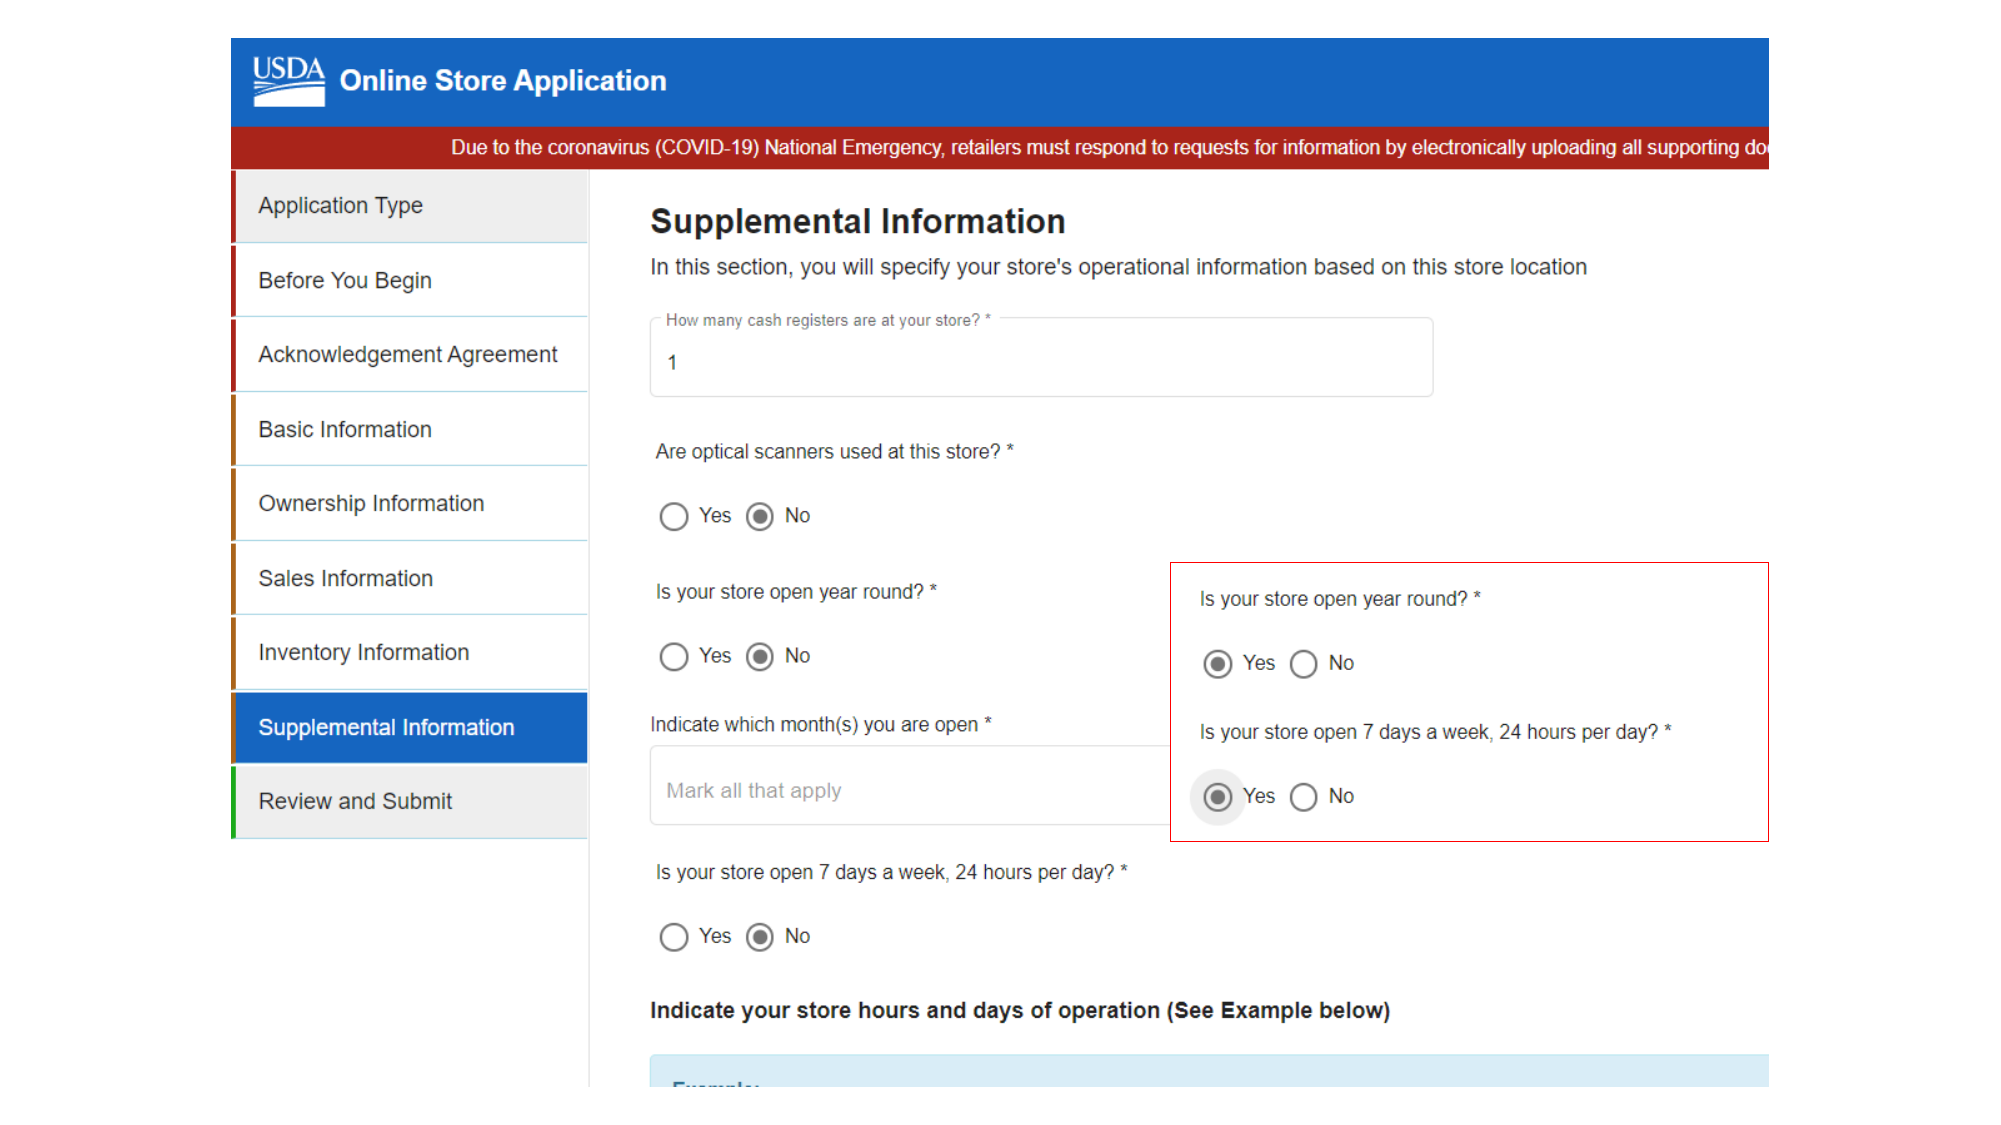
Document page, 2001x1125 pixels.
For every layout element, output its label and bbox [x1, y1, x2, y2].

picture [231, 38, 1769, 1087]
